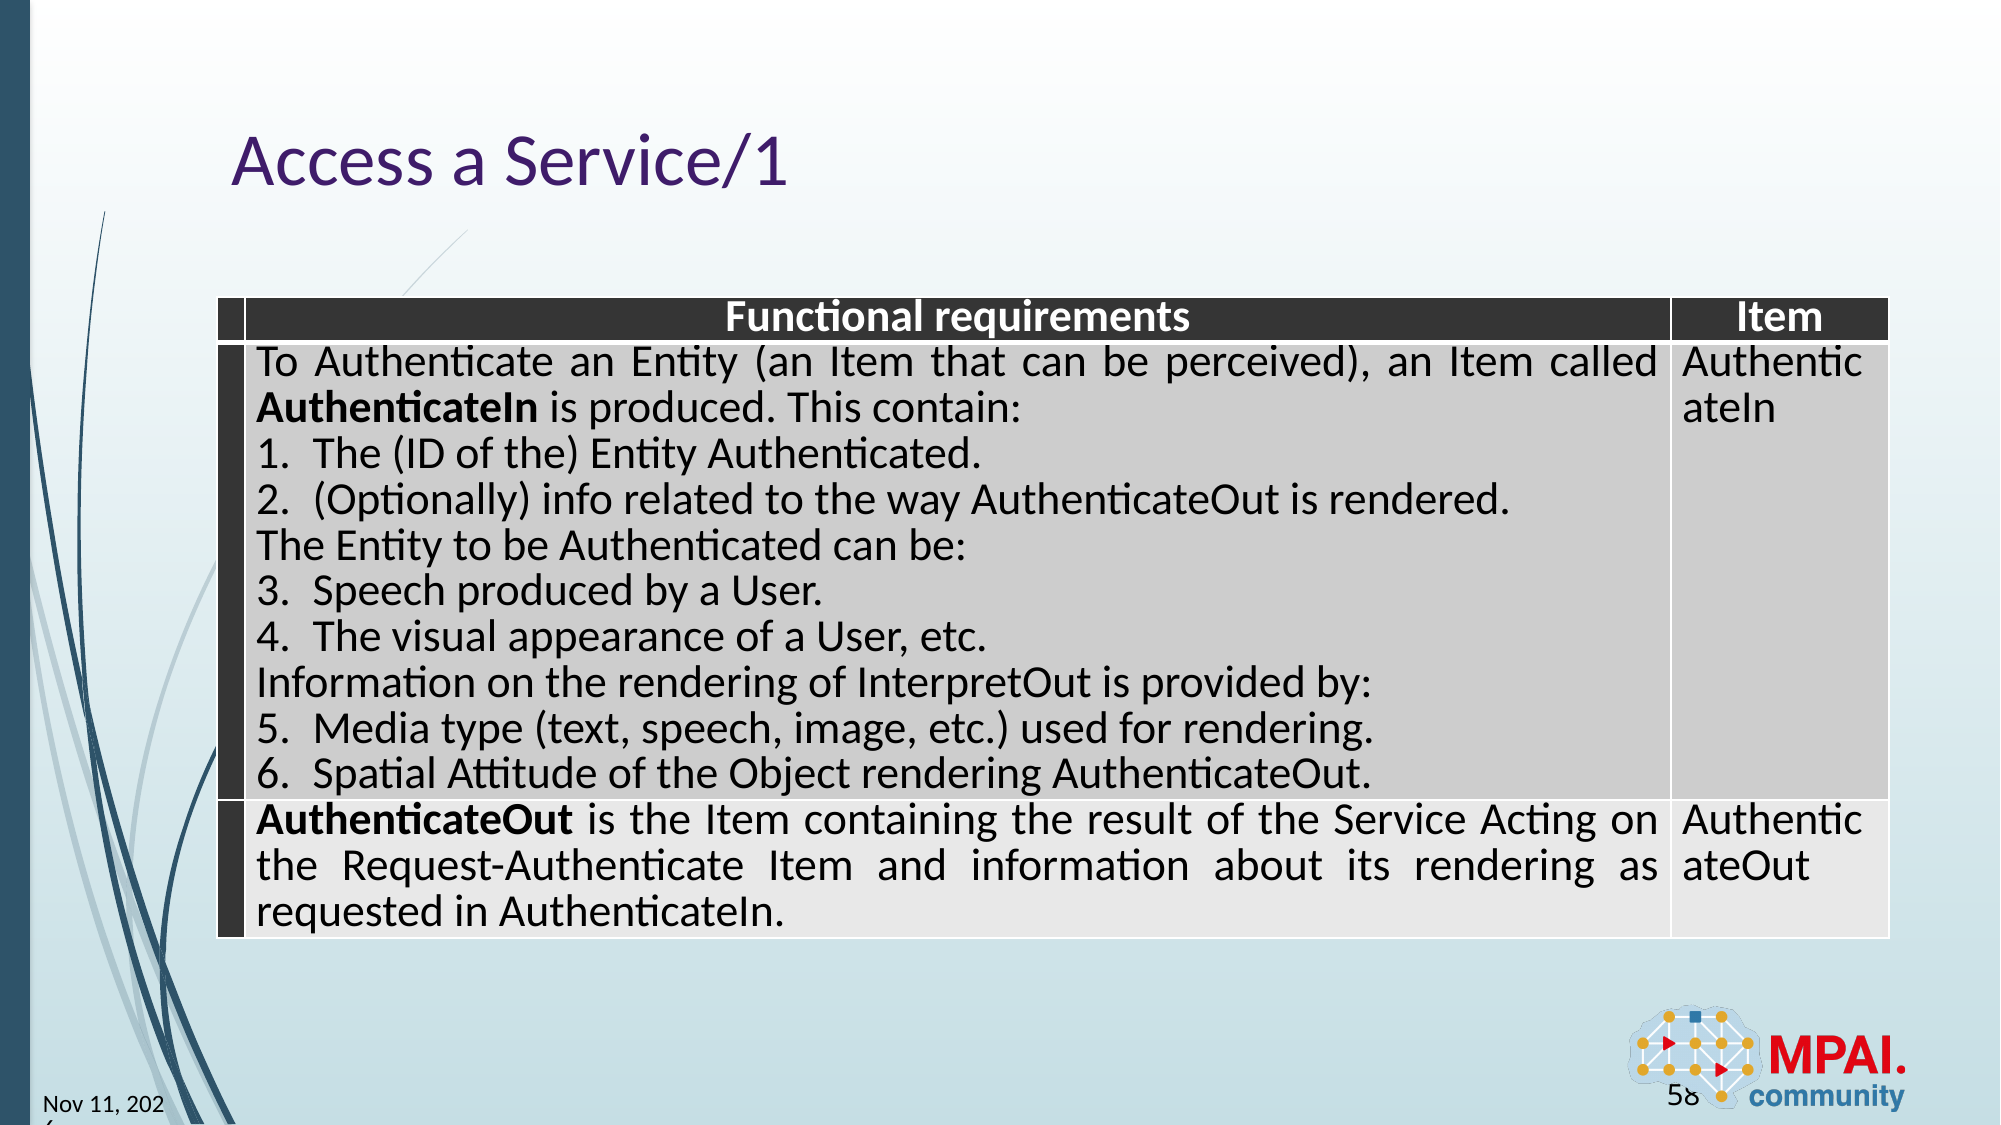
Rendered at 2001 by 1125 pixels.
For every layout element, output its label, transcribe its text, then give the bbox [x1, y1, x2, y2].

picture [1623, 999, 1909, 1120]
table_header Functional requirements [246, 298, 1670, 340]
table_cell AuthenticateOut is the Item containing the result of the Service Acting on the Request-Authenticate Item and information about its rendering as requested in AuthenticateIn. [246, 801, 1670, 937]
title Access a Service/1 [216, 102, 1888, 296]
table_header Item [1672, 298, 1888, 340]
table_cell AuthenticateIn [1672, 345, 1888, 799]
table_cell [218, 801, 244, 937]
table_cell AuthenticateOut [1672, 801, 1888, 937]
table_cell To Authenticate an Entity (an Item that can be perceived), an Item called AuthenticateIn is produced. This contain: The (ID of the) Entity Authenticated. (Optionally) info related to the way AuthenticateOut is rendered. The Entity to be Authenticated can be: Speech produced by a User. The visual appearance of a User, etc. Information on the rendering of InterpretOut is provided by: Media type (text, speech, image, etc.) used for rendering. Spatial Attitude of the Object rendering AuthenticateOut. [246, 345, 1670, 799]
slide_number 23-Jun-23 [28, 1080, 192, 1125]
slide_number 58 [1652, 1076, 1744, 1085]
table_cell [218, 345, 244, 799]
table_header [218, 298, 244, 340]
